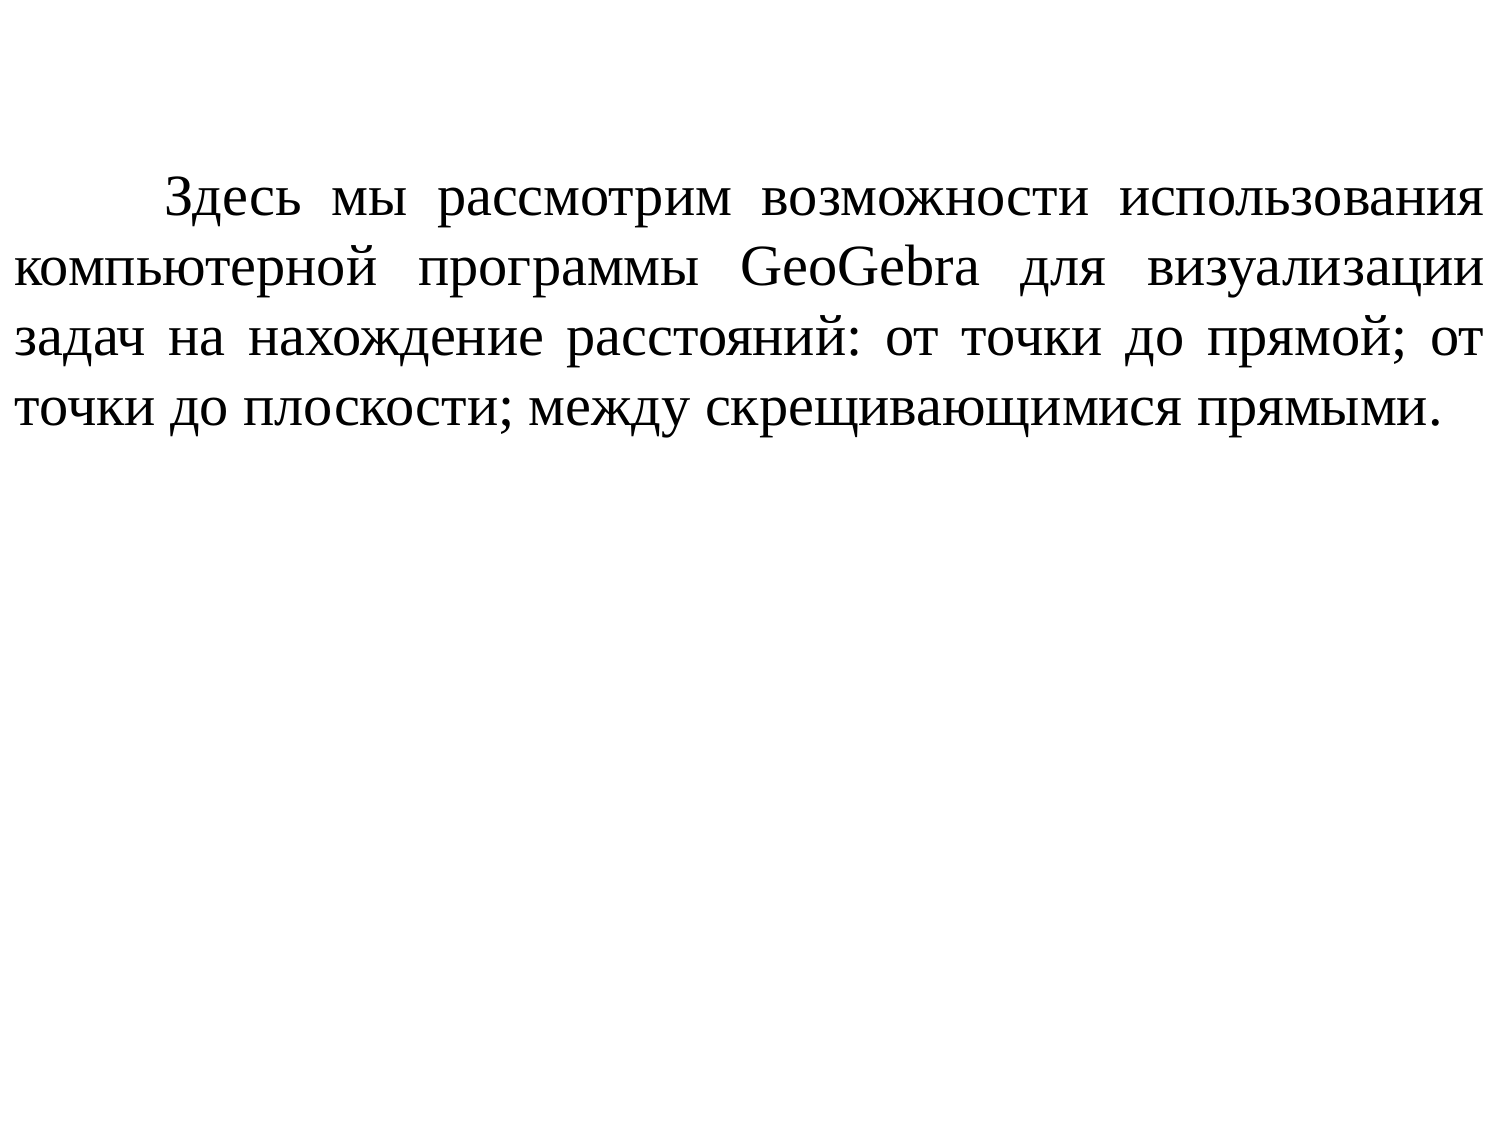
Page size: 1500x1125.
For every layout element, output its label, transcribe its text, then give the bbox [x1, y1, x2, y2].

text_box Здесь мы рассмотрим возможности использования компьютерной программы GeoGebra для визуализации задач на нахождение расстояний: от точки до прямой; от точки до плоскости; между скрещивающимися прямыми. [0, 149, 1500, 445]
